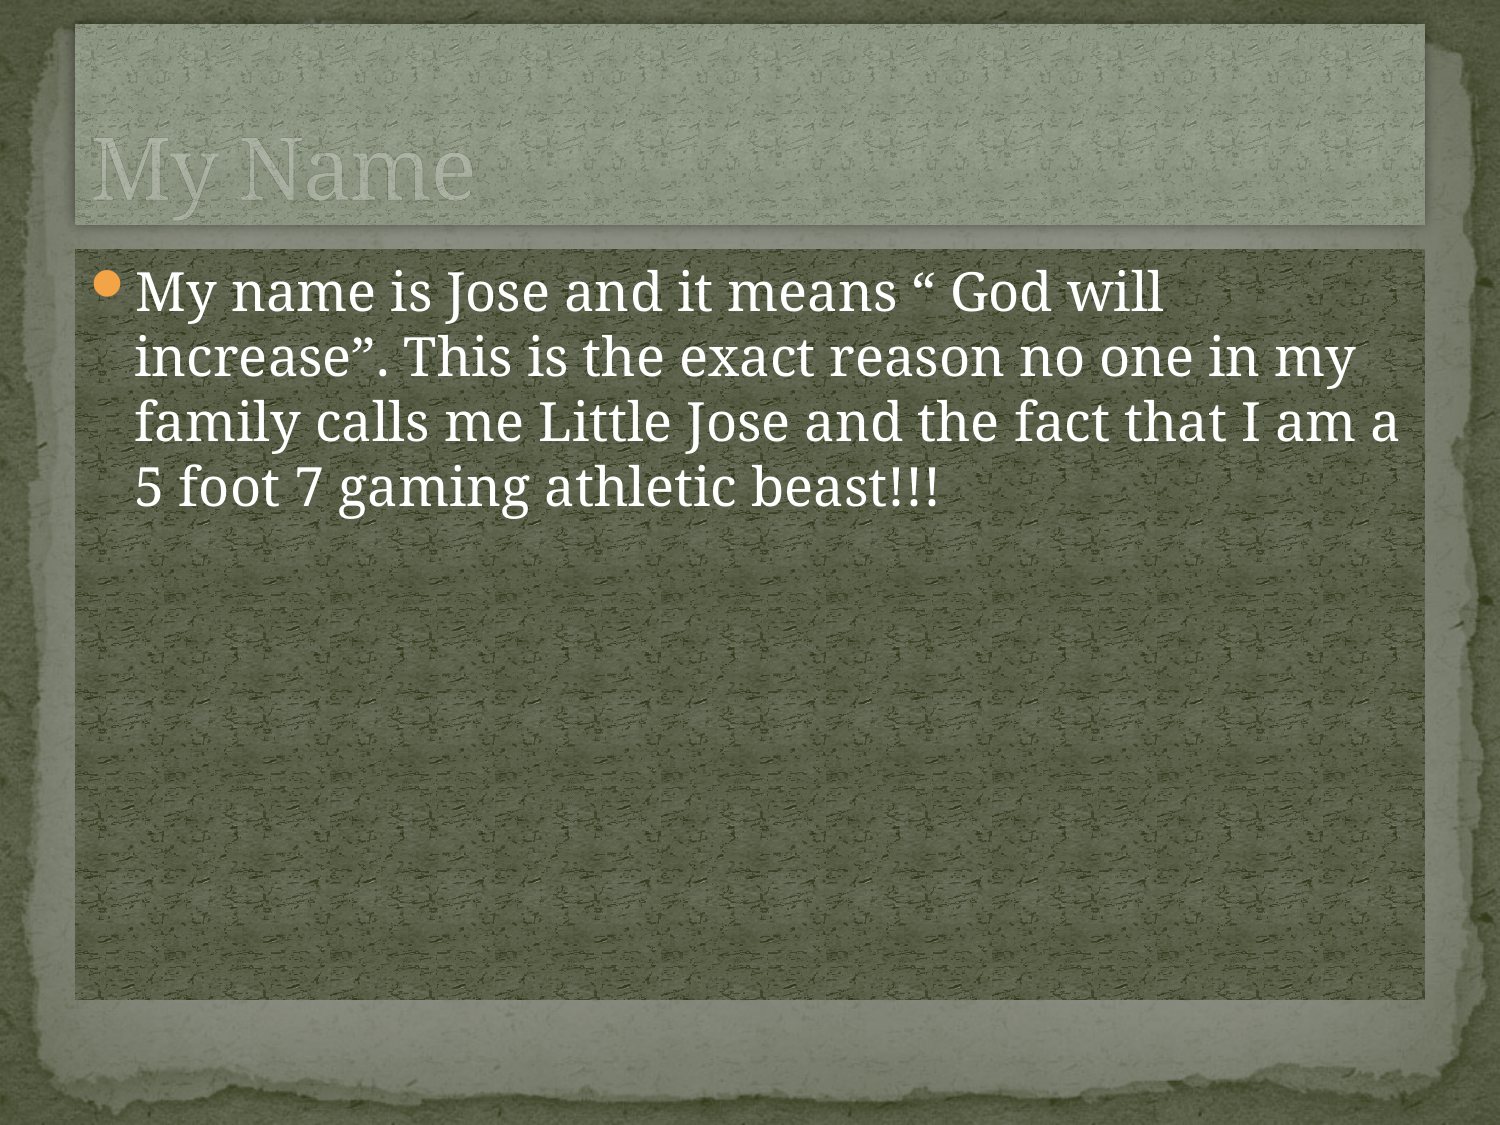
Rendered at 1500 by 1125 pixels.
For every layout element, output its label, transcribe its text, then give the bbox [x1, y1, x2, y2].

title My Name [74, 24, 1425, 225]
list My name is Jose and it means “ God will increase”. This is the exact reason no one in my family calls me Little Jose and the fact that I am a 5 foot 7 gaming athletic beast!!! [75, 249, 1425, 1000]
